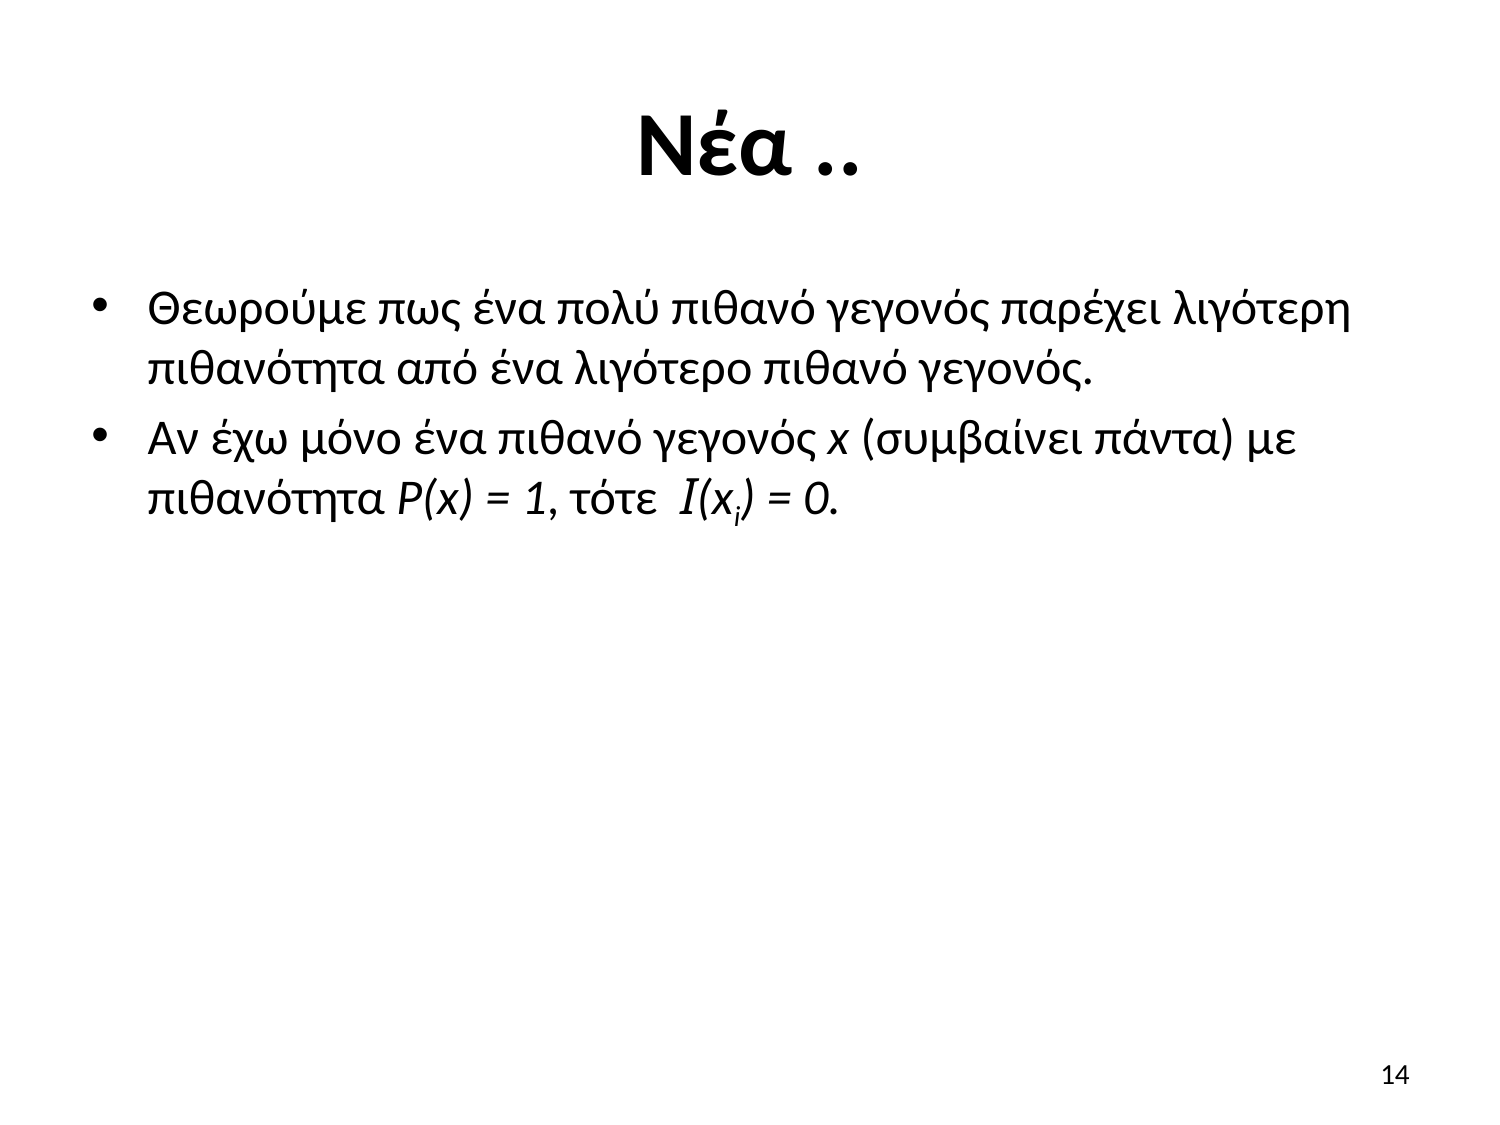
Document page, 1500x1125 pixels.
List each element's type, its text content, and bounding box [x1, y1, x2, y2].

slide_number 14 [1074, 1042, 1425, 1103]
title Νέα .. [75, 45, 1425, 233]
text_box Θεωρούμε πως ένα πολύ πιθανό γεγονός παρέχει λιγότερη πιθανότητα από ένα λιγότερο πιθανό γεγονός. Αν έχω μόνο ένα πιθανό γεγονός x (συμβαίνει πάντα) με πιθανότητα P(x) = 1, τότε I(xi) = 0. [76, 267, 1427, 1010]
